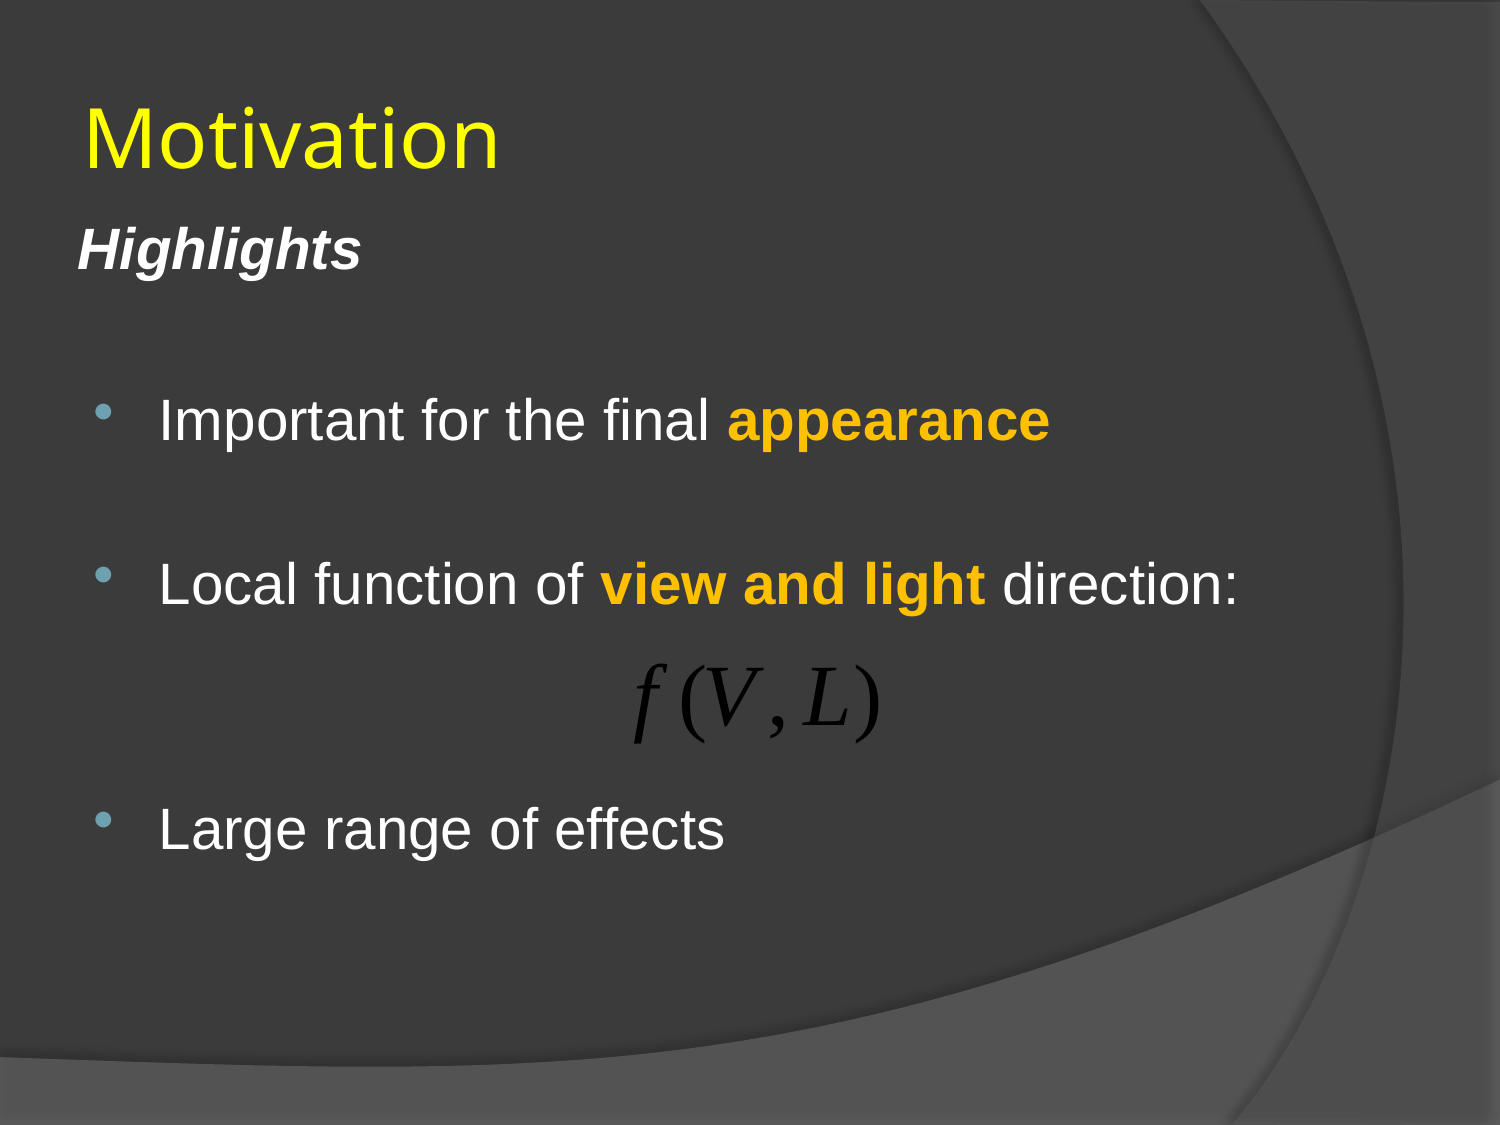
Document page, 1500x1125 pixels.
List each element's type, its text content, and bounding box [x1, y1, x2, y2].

list Important for the final appearance Local function of view and light direction: Large range of effects [75, 375, 1442, 1000]
list Motivation [75, 35, 1442, 186]
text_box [603, 645, 896, 762]
title Highlights [70, 210, 1437, 331]
